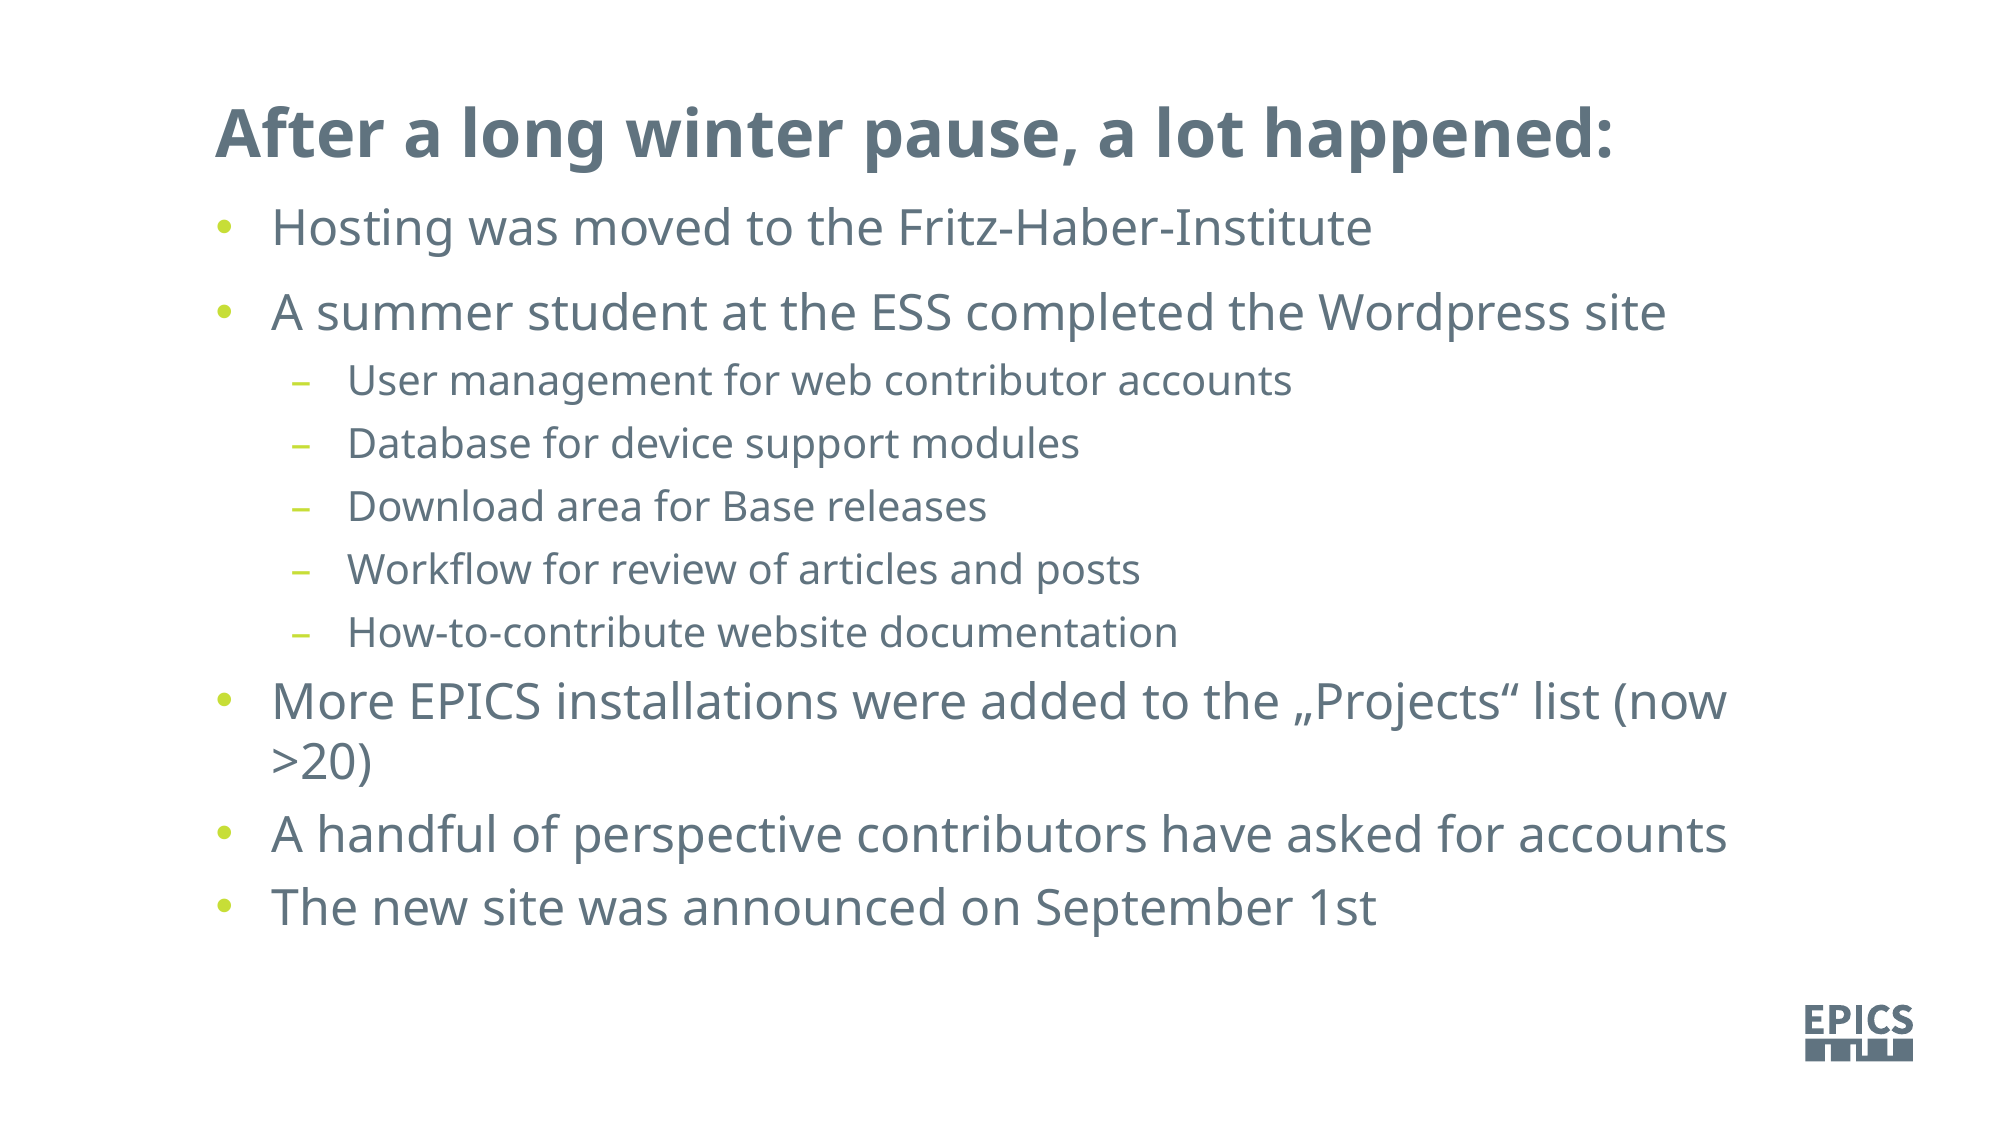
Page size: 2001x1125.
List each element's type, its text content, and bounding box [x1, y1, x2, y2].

text_box After a long winter pause, a lot happened: Hosting was moved to the Fritz-Haber-Institute A summer student at the ESS completed the Wordpress site User management for web contributor accounts Database for device support modules Download area for Base releases Workflow for review of articles and posts How-to-contribute website documentation More EPICS installations were added to the „Projects“ list (now >20) A handful of perspective contributors have asked for accounts The new site was announced on September 1st [215, 74, 1739, 936]
